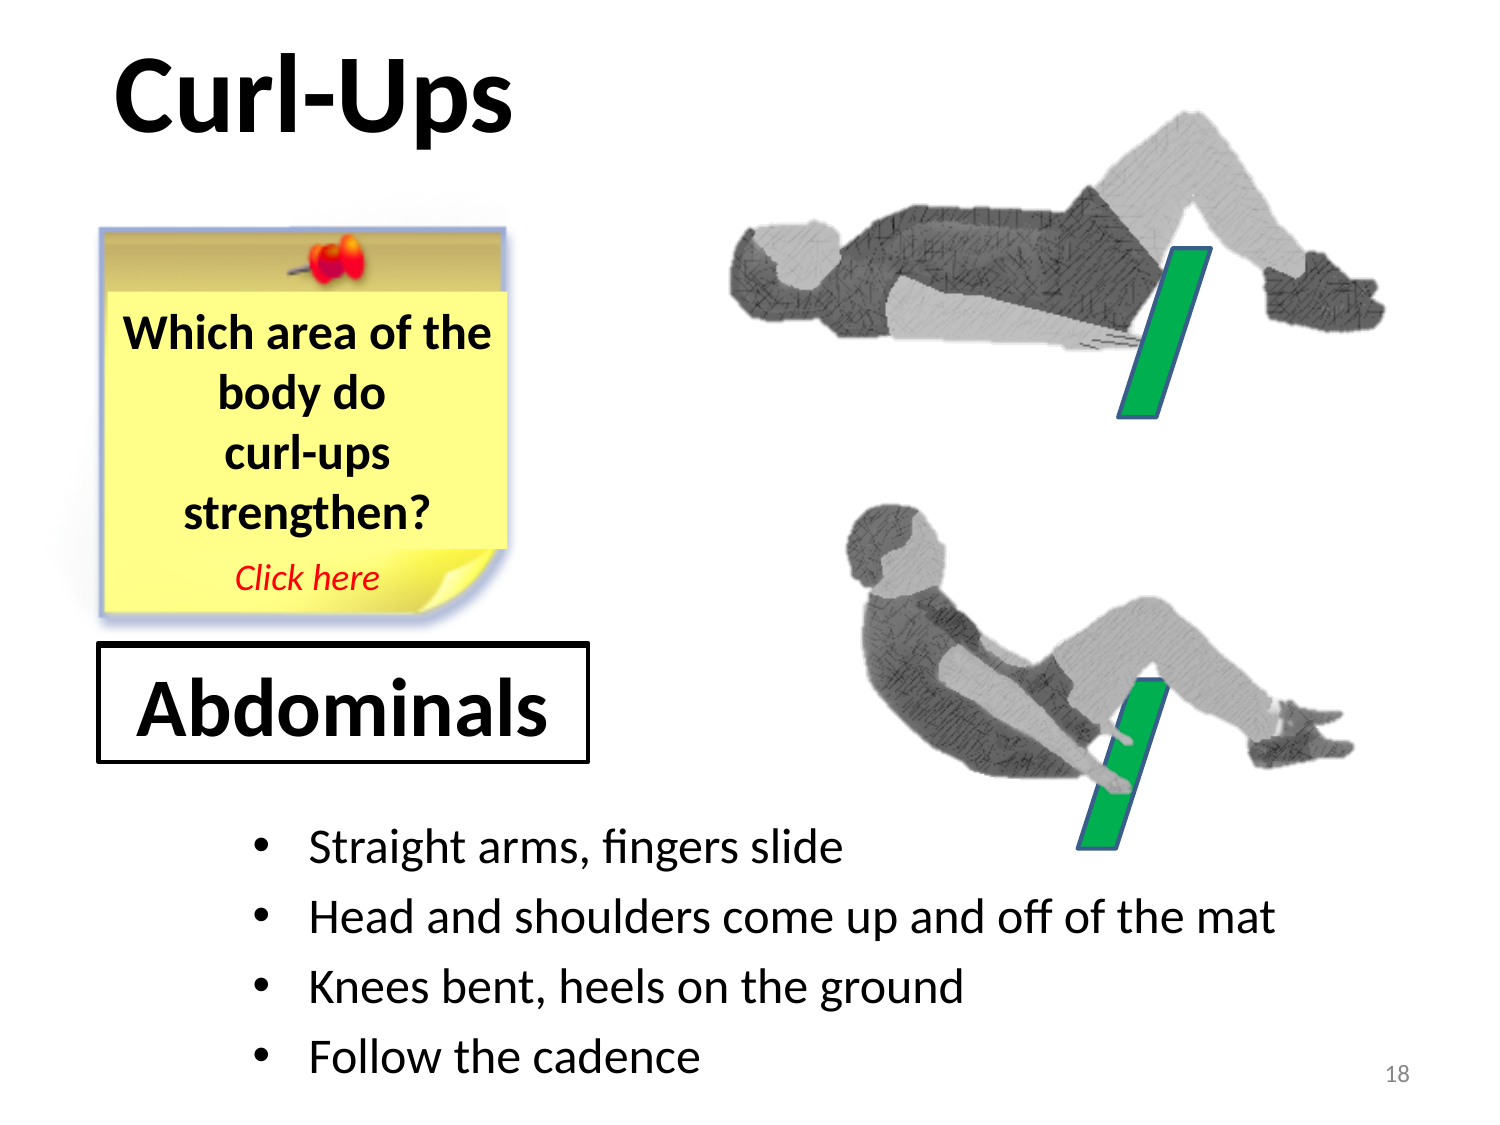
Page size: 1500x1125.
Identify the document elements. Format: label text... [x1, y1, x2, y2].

title Curl-Ups [99, 0, 594, 163]
picture [817, 460, 1373, 824]
text_box [1077, 832, 1122, 849]
picture [37, 176, 551, 690]
slide_number ‹#› [1074, 1042, 1425, 1103]
picture [706, 95, 1408, 361]
list Straight arms, fingers slide Head and shoulders come up and off of the mat Knees bent, heels on the ground Follow the cadence [237, 806, 1500, 1125]
text_box Abdominals [98, 645, 588, 762]
text_box [1118, 368, 1173, 418]
